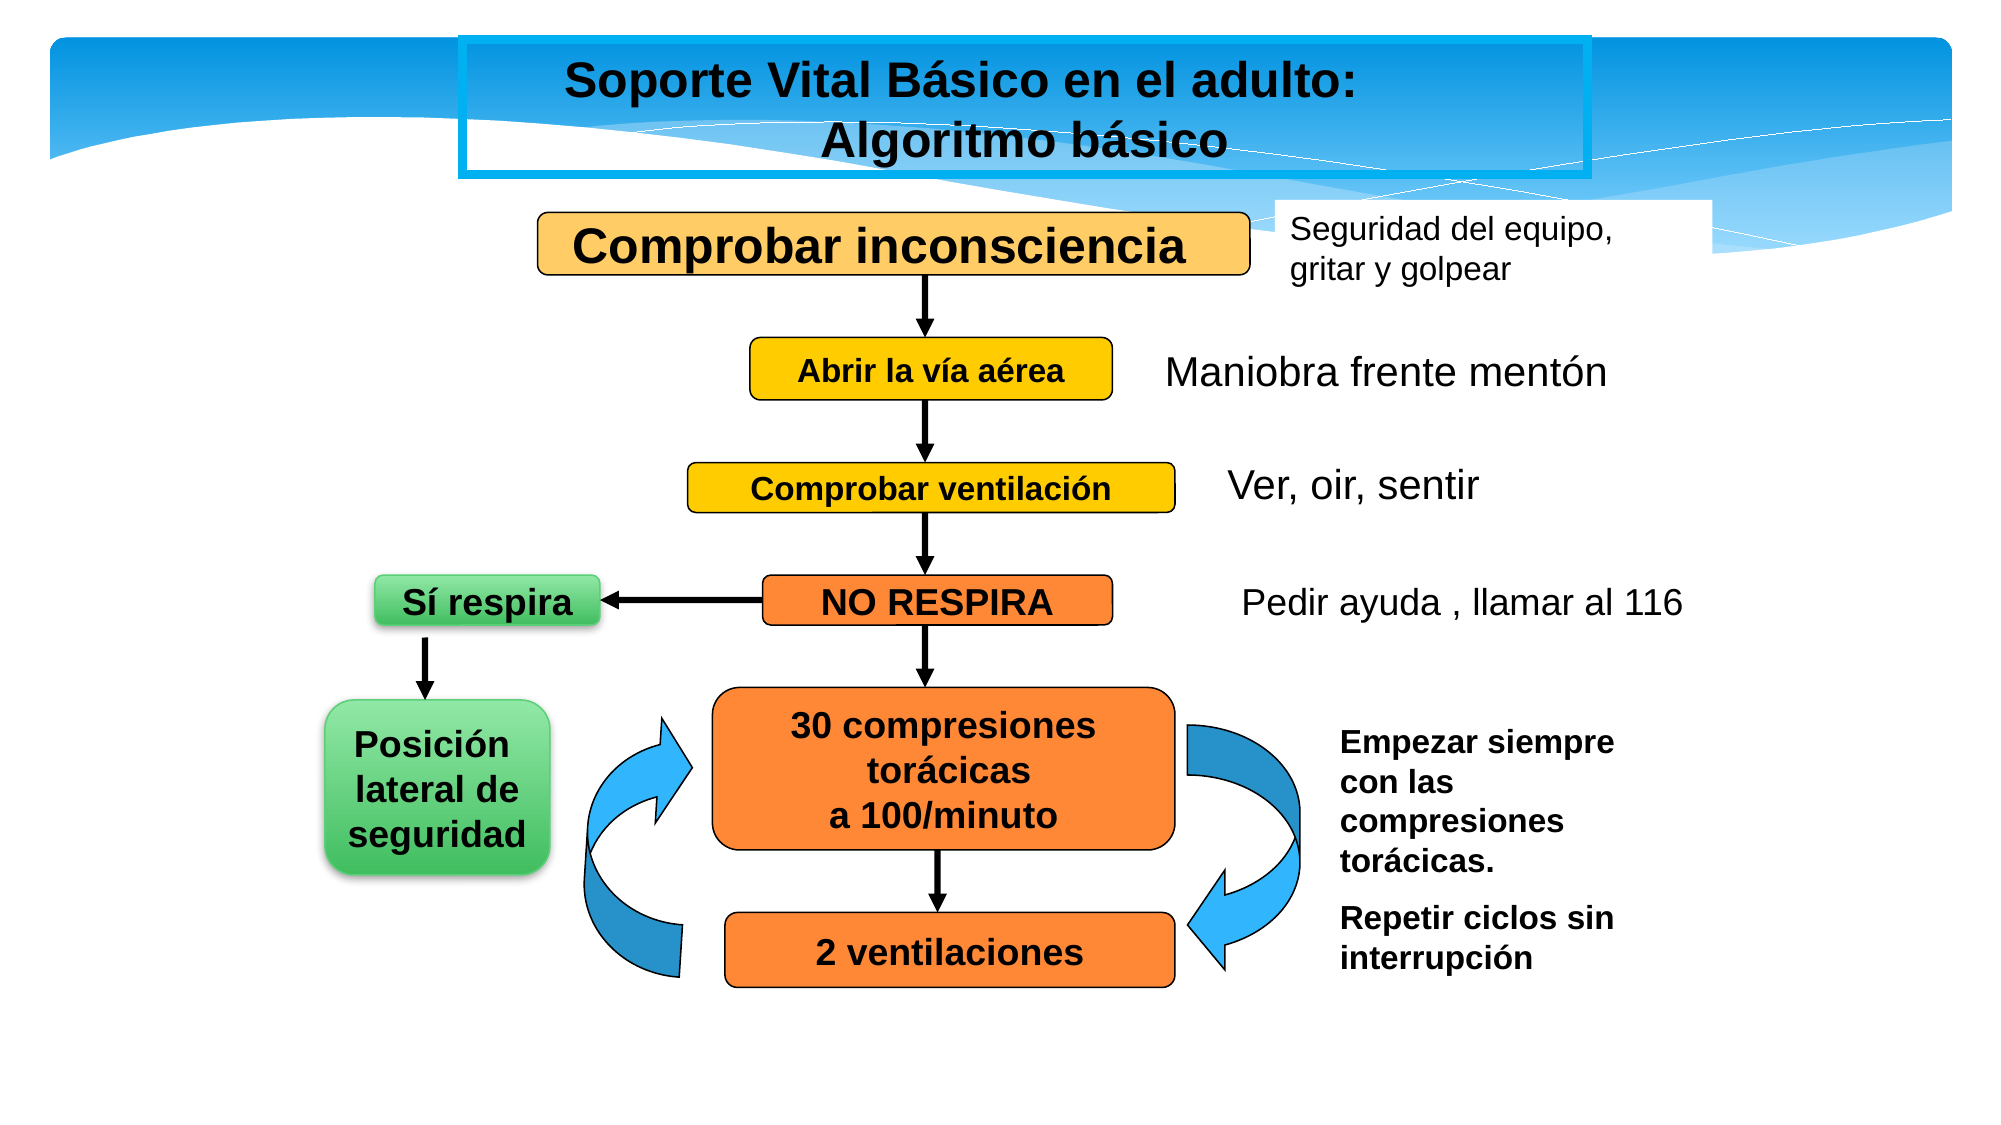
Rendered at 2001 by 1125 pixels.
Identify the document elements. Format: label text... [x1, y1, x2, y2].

text_box [931, 849, 944, 913]
text_box [584, 718, 693, 978]
text_box Posición lateral de seguridad [324, 699, 551, 876]
text_box 2 ventilaciones [724, 912, 1175, 988]
text_box Maniobra frente mentón [1149, 337, 1650, 403]
text_box Pedir ayuda , llamar al 116 [1175, 575, 1751, 626]
text_box [918, 624, 932, 688]
text_box Ver, oir, sentir [1212, 450, 1538, 515]
text_box 30 compresiones torácicas a 100/minuto [712, 687, 1175, 850]
text_box [918, 399, 932, 463]
text_box Empezar siempre con las compresiones torácicas. Repetir ciclos sin interrupción [1324, 712, 1688, 984]
text_box [418, 637, 432, 700]
text_box Soporte Vital Básico en el adulto: Algoritmo básico [462, 39, 1588, 175]
text_box [918, 512, 932, 575]
text_box [1187, 725, 1300, 970]
text_box Sí respira [374, 574, 601, 626]
text_box Seguridad del equipo, gritar y golpear [1274, 199, 1713, 295]
text_box Comprobar inconsciencia [537, 212, 1251, 275]
text_box [918, 274, 932, 337]
text_box Abrir la vía aérea [749, 337, 1113, 400]
text_box [600, 593, 763, 607]
text_box NO RESPIRA [762, 575, 1113, 626]
text_box Comprobar ventilación [687, 462, 1176, 513]
